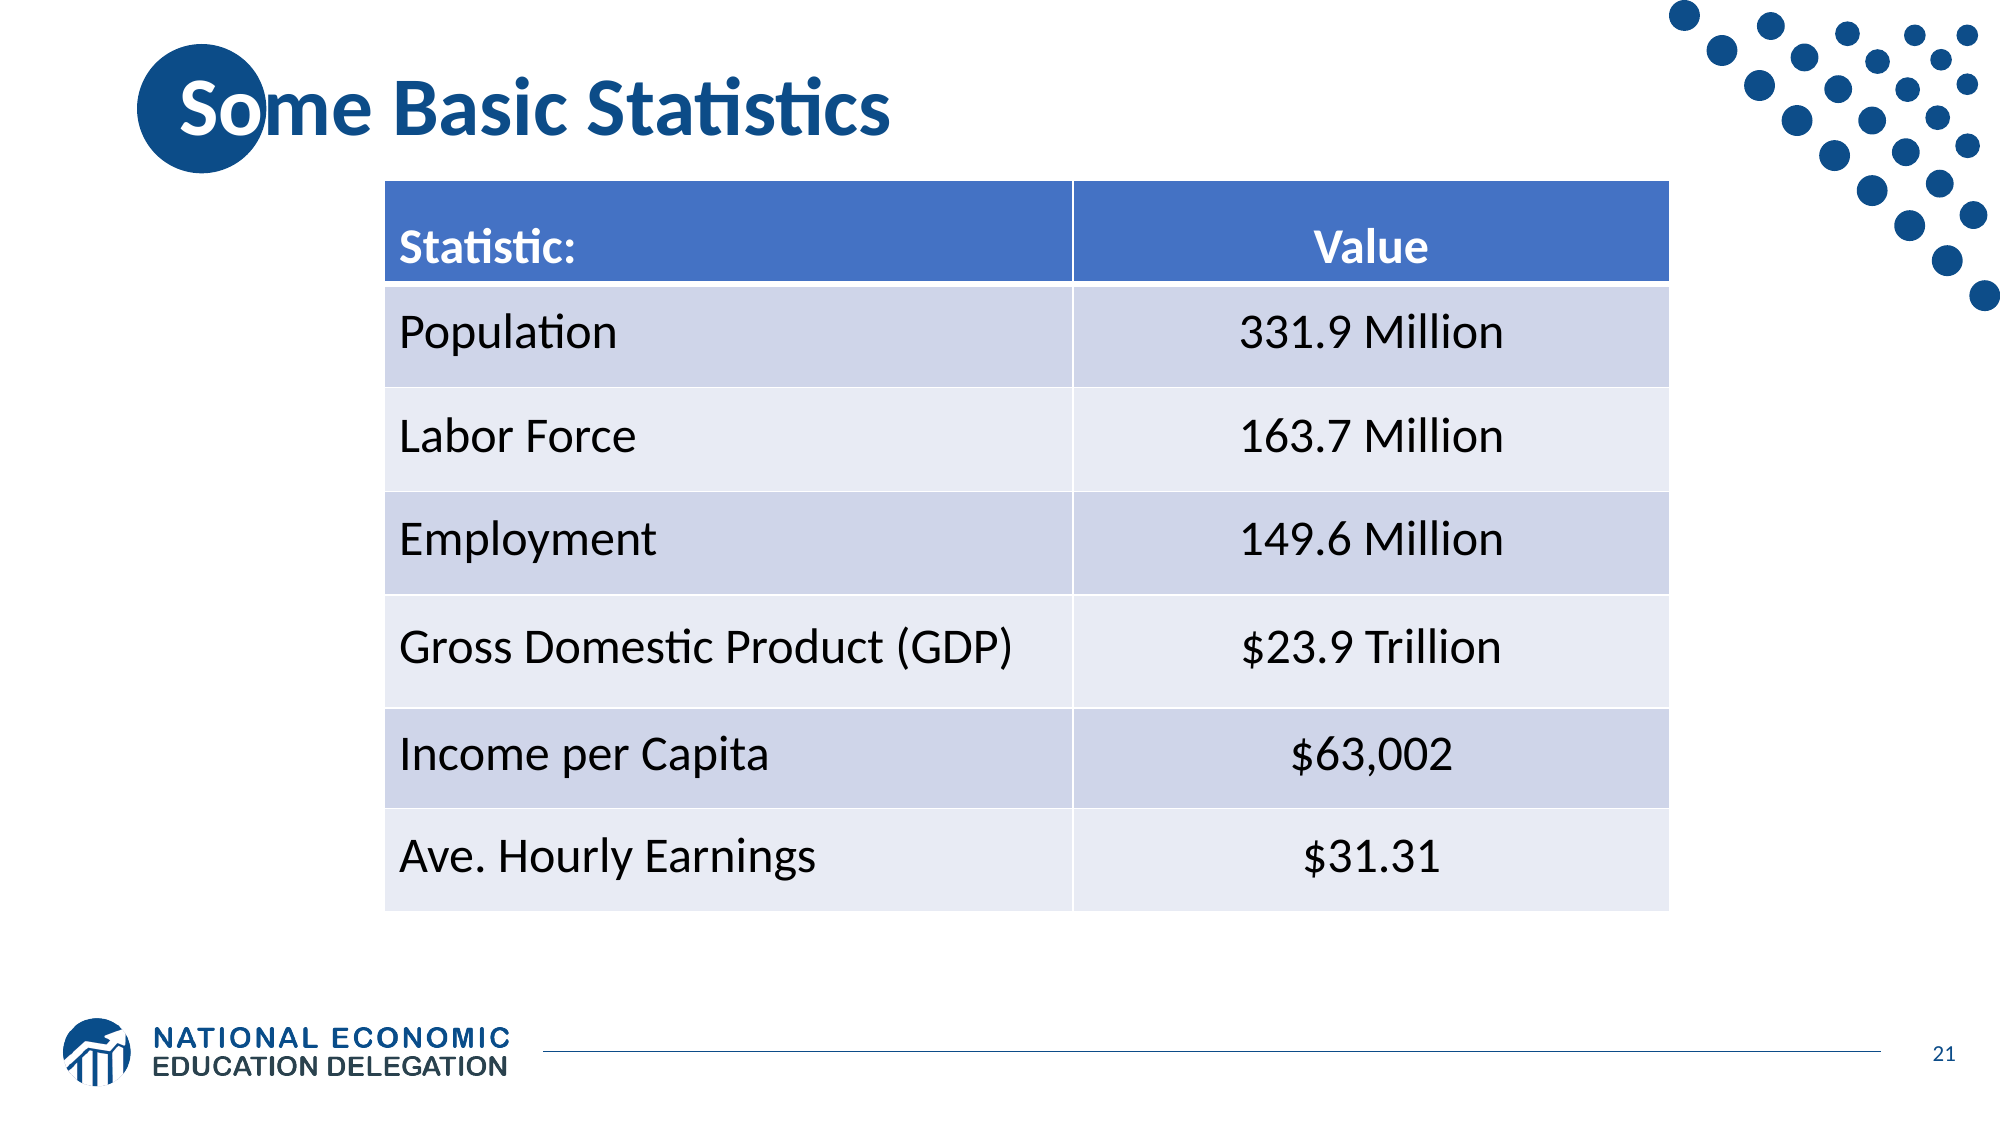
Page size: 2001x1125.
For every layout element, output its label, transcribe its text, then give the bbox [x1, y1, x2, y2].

table_cell Labor Force [385, 388, 1072, 491]
table_cell $63,002 [1074, 709, 1669, 808]
table_cell Population [385, 287, 1072, 387]
table_header Statistic: [385, 181, 1072, 281]
table_cell Income per Capita [385, 709, 1072, 808]
table_cell Gross Domestic Product (GDP) [385, 596, 1072, 707]
table_header Value [1074, 181, 1669, 281]
table_cell Employment [385, 492, 1072, 594]
table_cell Ave. Hourly Earnings [385, 809, 1072, 911]
picture [55, 1013, 520, 1091]
slide_number 21 [1521, 1022, 1972, 1082]
table_cell 149.6 Million [1074, 492, 1669, 594]
title Some Basic Statistics [164, 0, 1890, 218]
table_cell $23.9 Trillion [1074, 596, 1669, 707]
table_cell 331.9 Million [1074, 287, 1669, 387]
table_cell $31.31 [1074, 809, 1669, 911]
table_cell 163.7 Million [1074, 388, 1669, 491]
